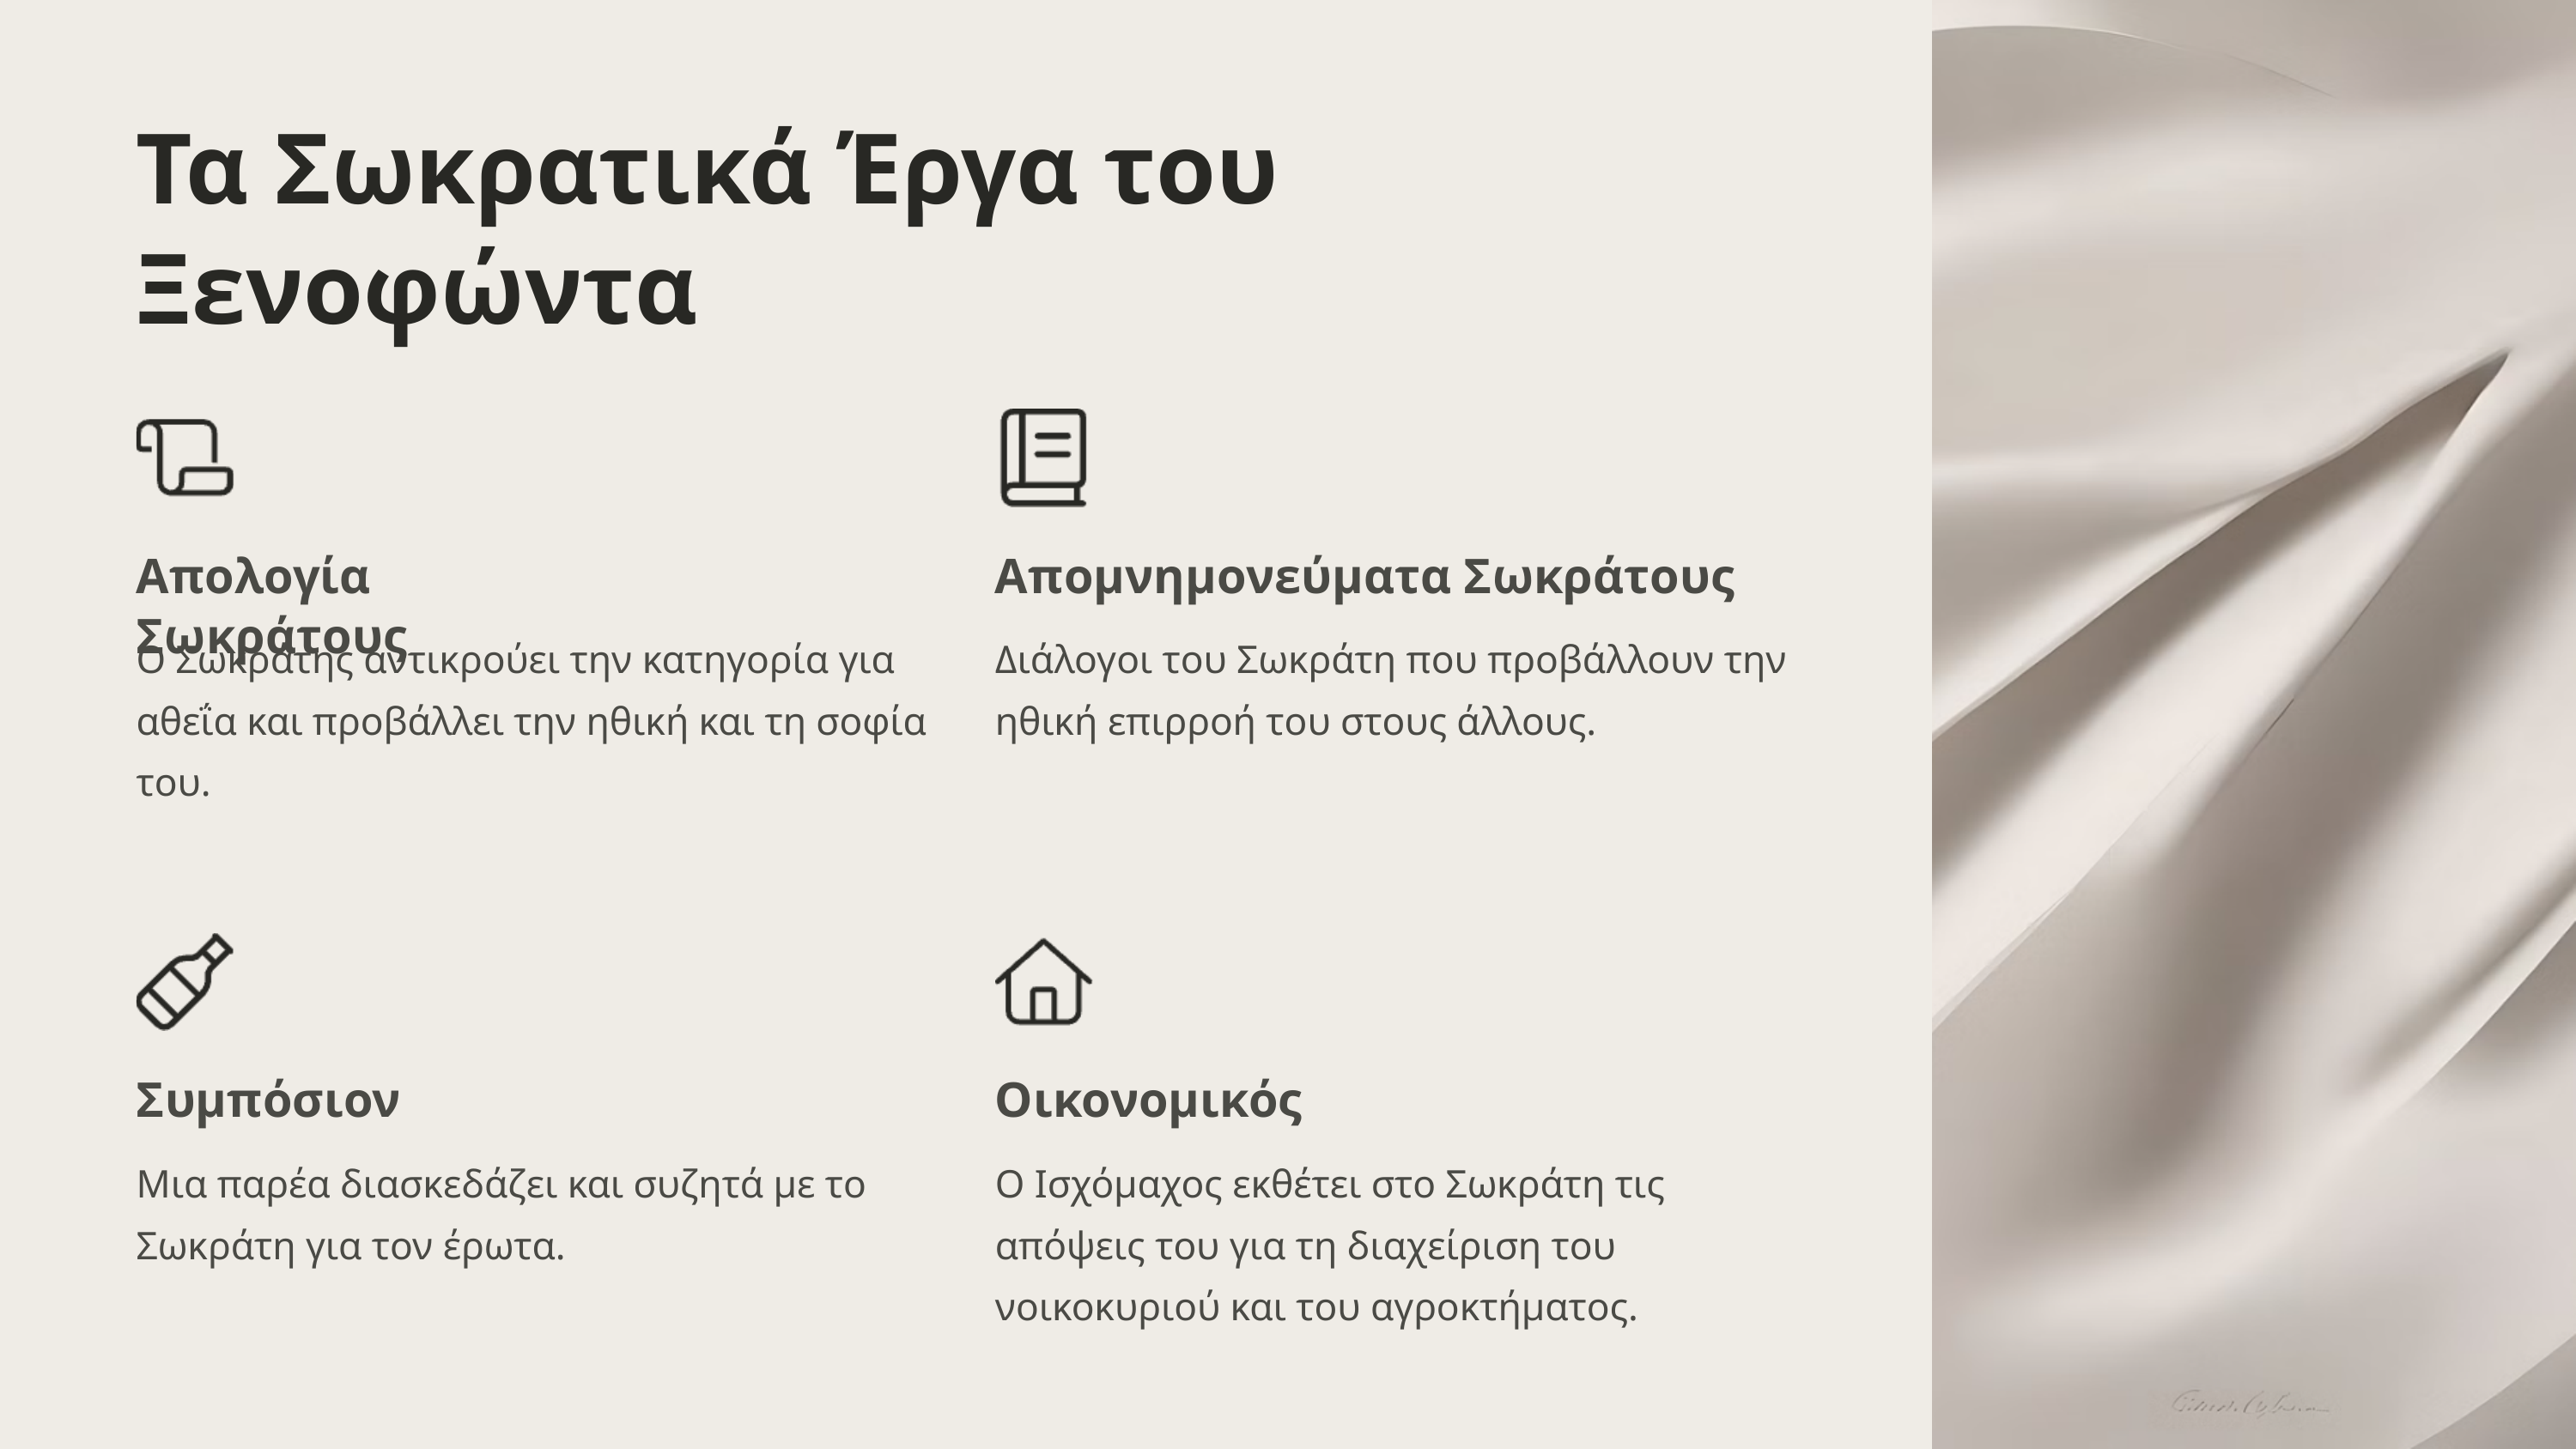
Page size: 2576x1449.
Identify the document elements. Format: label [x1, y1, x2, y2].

text_box [994, 1154, 1796, 1342]
text_box [136, 545, 655, 607]
text_box [136, 1154, 938, 1279]
text_box [136, 106, 1796, 351]
text_box [994, 1070, 1483, 1131]
text_box [136, 1070, 624, 1131]
text_box [994, 629, 1796, 755]
text_box [994, 545, 1740, 607]
text_box [0, 0, 2576, 1449]
text_box [136, 629, 938, 817]
